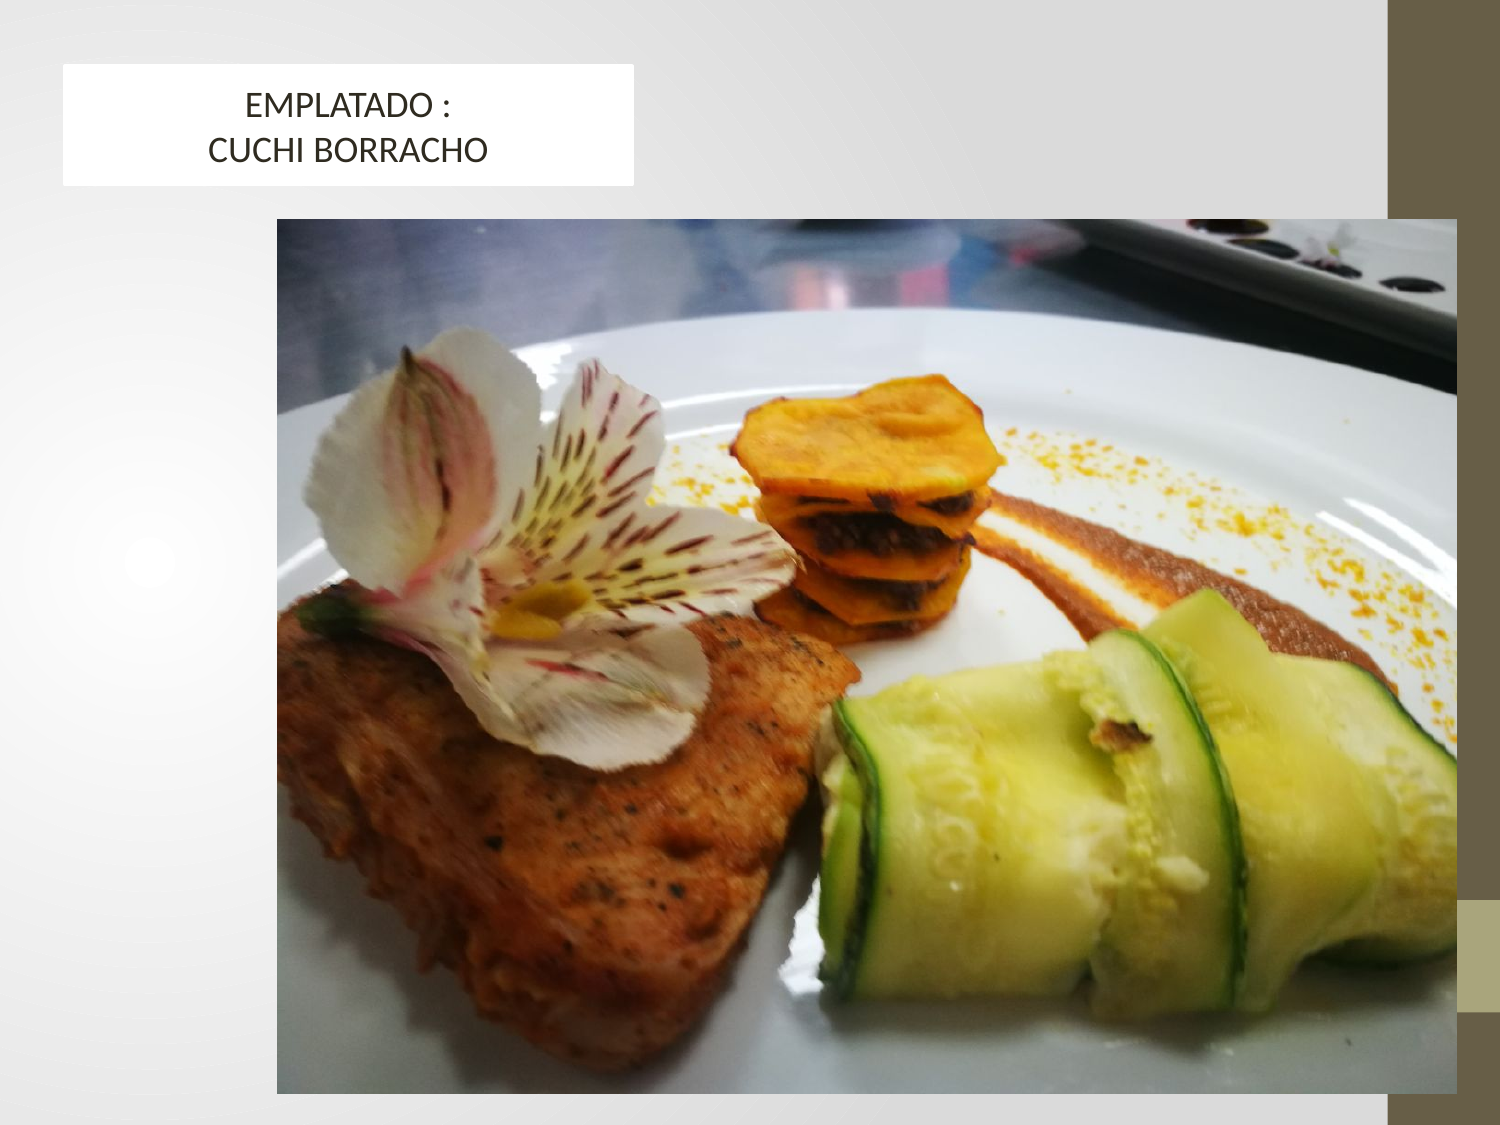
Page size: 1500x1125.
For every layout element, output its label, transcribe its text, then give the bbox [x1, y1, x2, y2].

picture [276, 219, 1458, 1095]
text_box EMPLATADO : CUCHI BORRACHO [63, 64, 634, 186]
